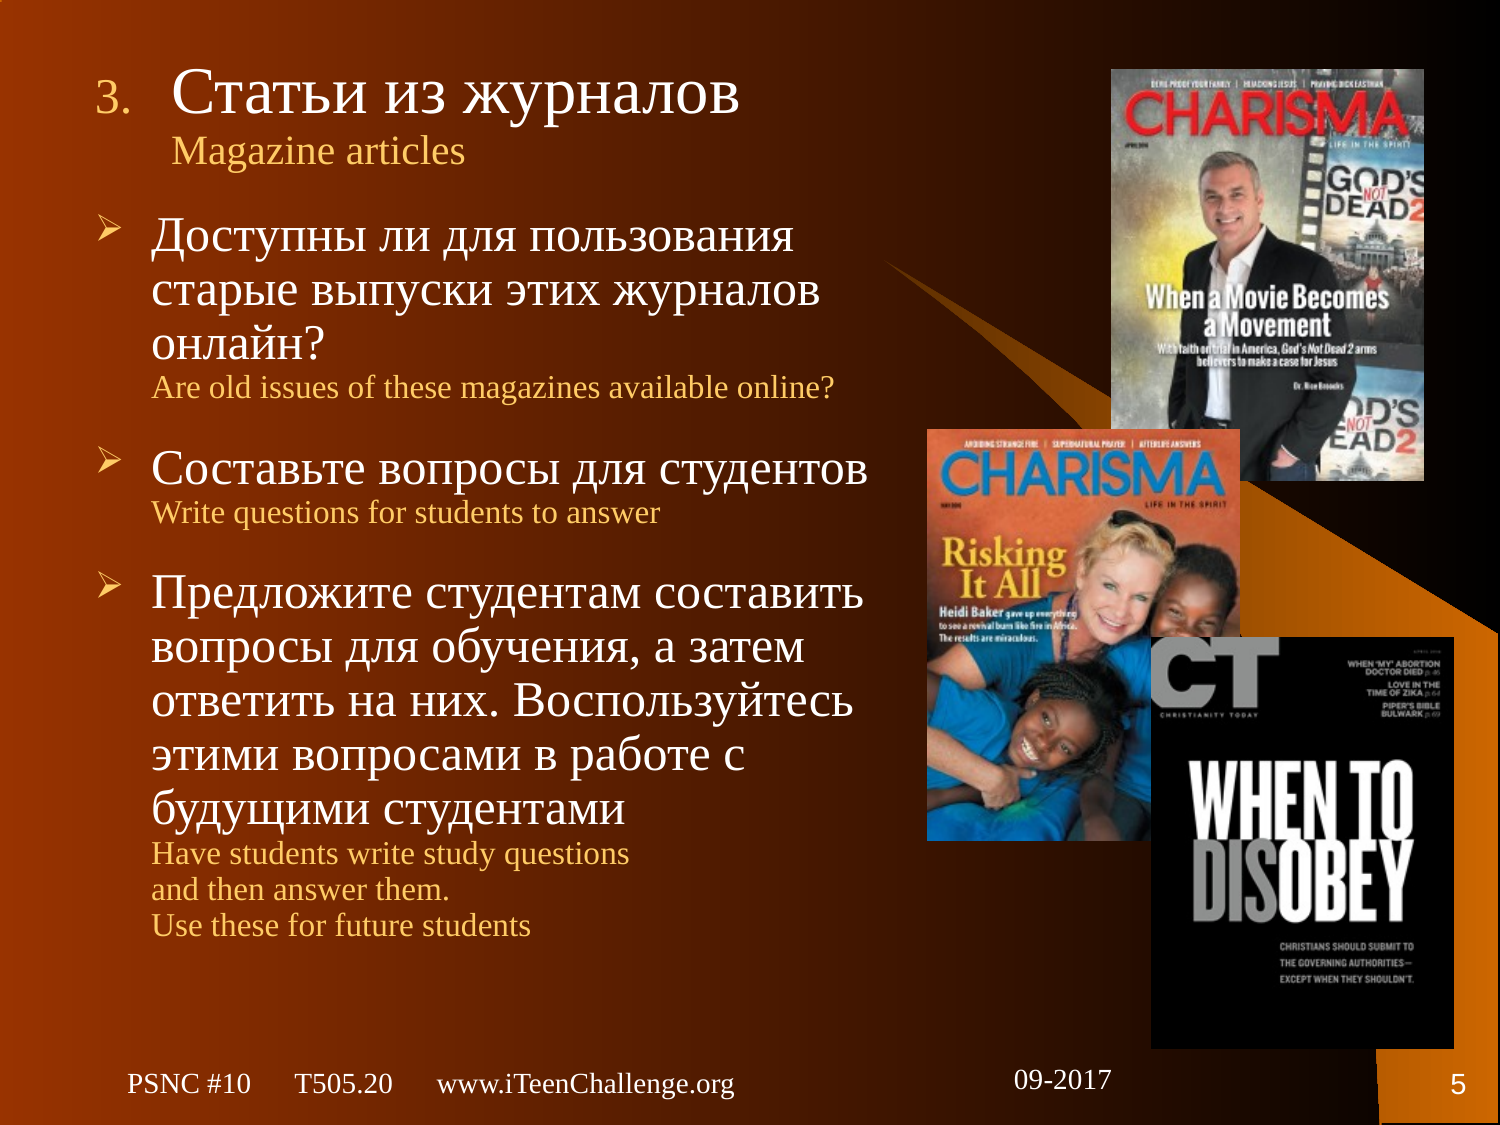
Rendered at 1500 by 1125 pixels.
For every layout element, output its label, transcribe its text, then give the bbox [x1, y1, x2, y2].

slide_number 09-2017 [814, 1046, 1128, 1110]
picture [926, 69, 1455, 1049]
footer PSNC #10 T505.20 www.iTeenChallenge.org [111, 1044, 813, 1120]
picture [926, 773, 940, 779]
list Статьи из журналов Magazine articles Доступны ли для пользования старые выпуски этих журналов онлайн? Are old issues of these magazines available online? Составьте вопросы для студентов Write questions for students to answer Предложите студентам составить вопросы для обучения, а затем ответить на них. Воспользуйтесь этими вопросами в работе с будущими студентами Have students write study questions and then answer them. Use these for future students [64, 48, 928, 1077]
slide_number 5 [1169, 1037, 1483, 1101]
